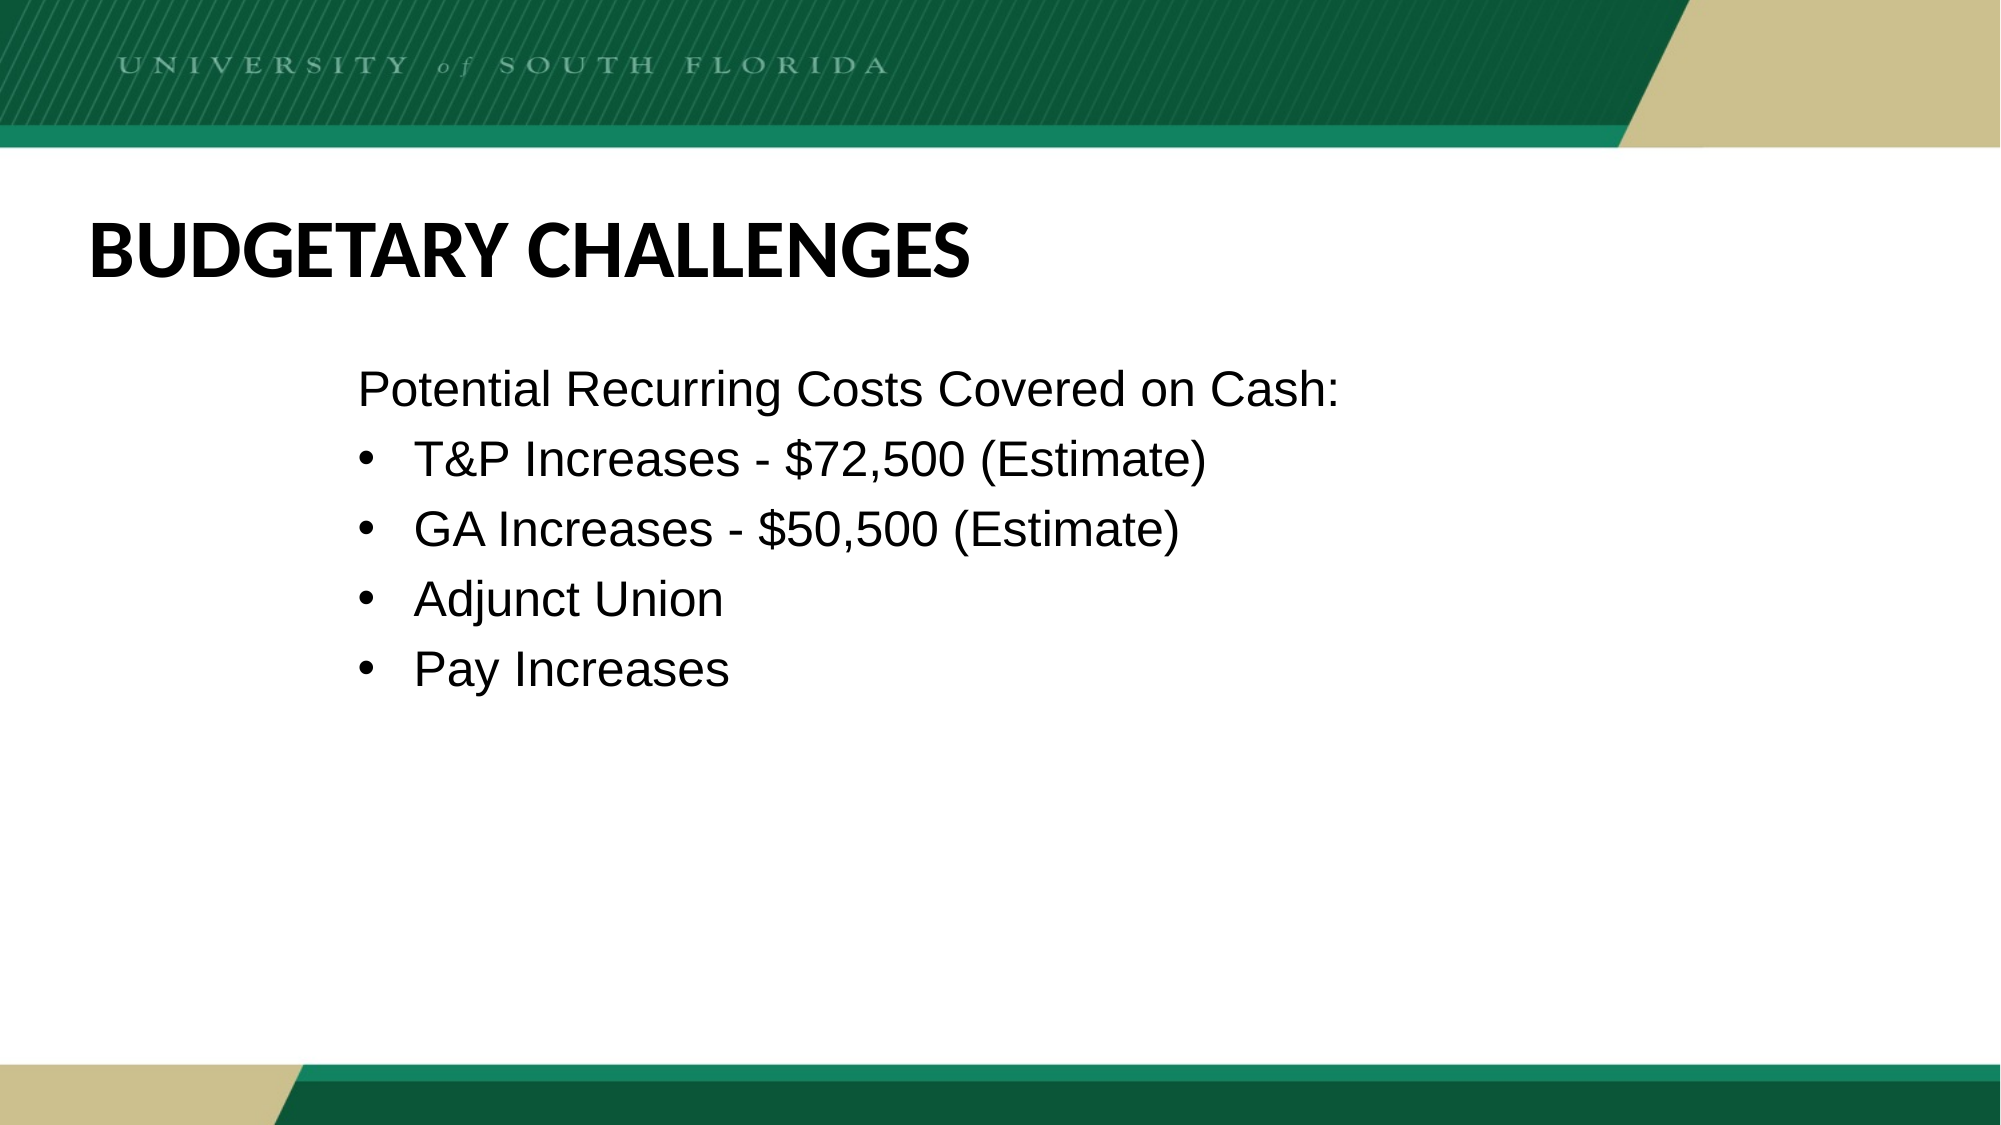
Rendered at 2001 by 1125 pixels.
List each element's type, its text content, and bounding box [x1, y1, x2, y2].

picture [0, 0, 2001, 1125]
text_box Budgetary challenges [73, 186, 1774, 300]
text_box Potential Recurring Costs Covered on Cash: T&P Increases - $72,500 (Estimate) GA Increases - $50,500 (Estimate) Adjunct Union Pay Increases [342, 349, 1693, 1092]
